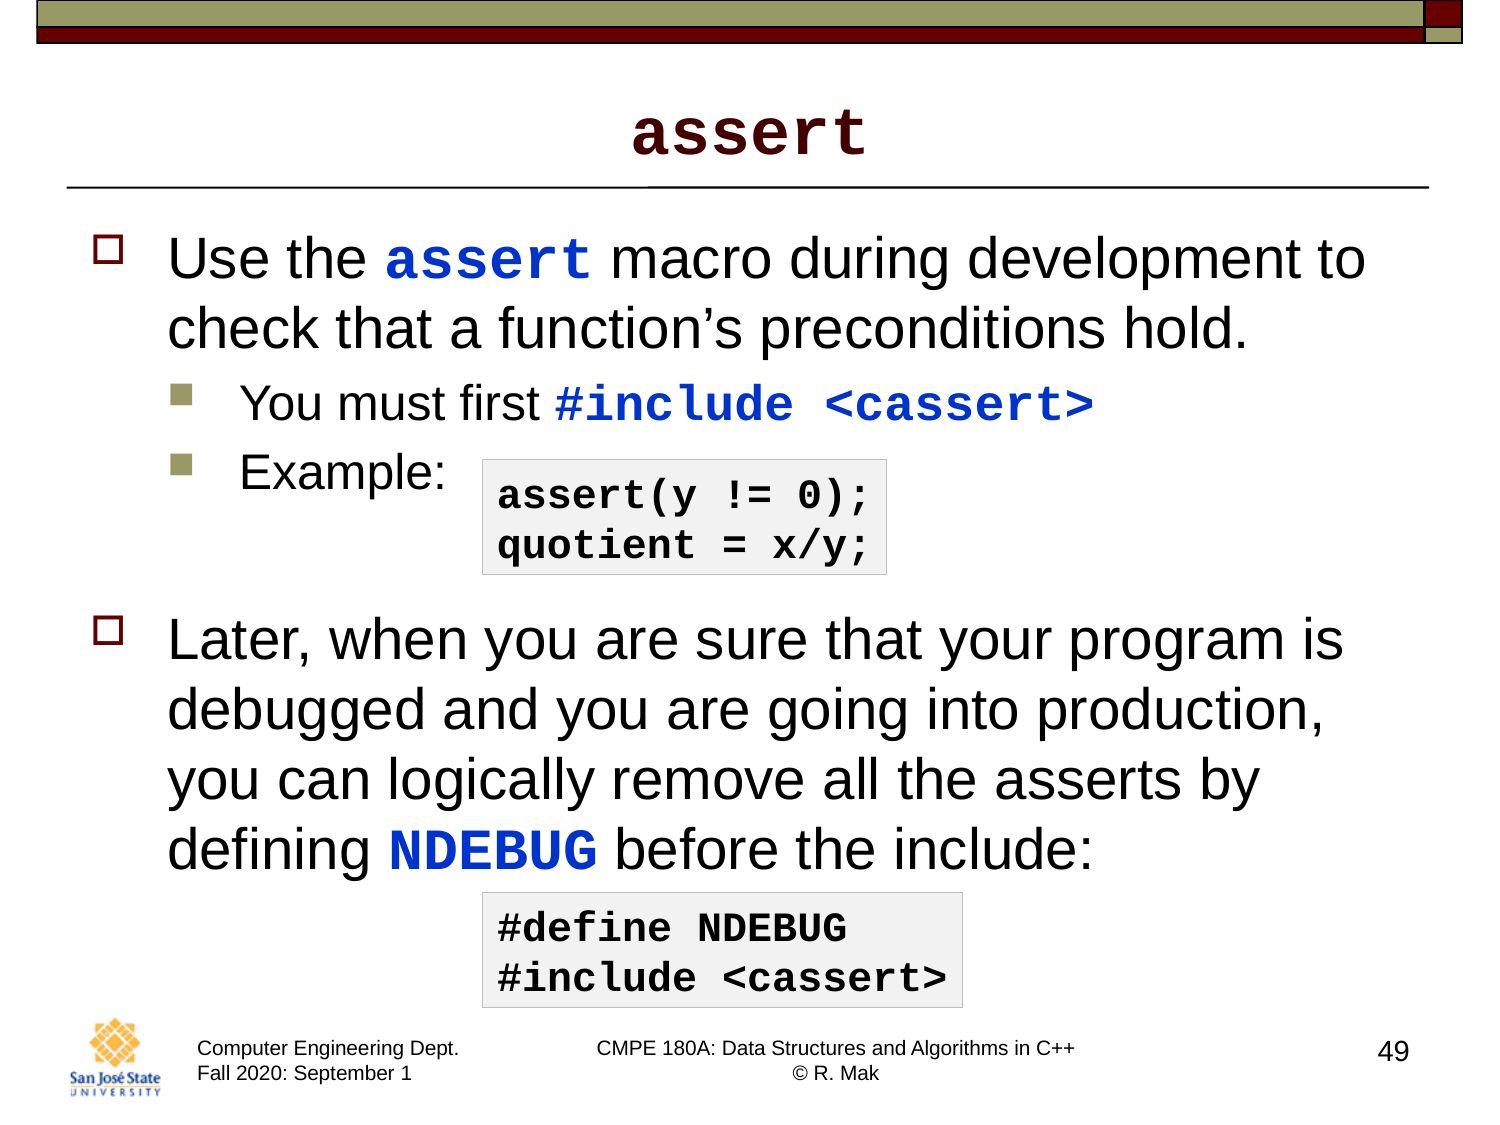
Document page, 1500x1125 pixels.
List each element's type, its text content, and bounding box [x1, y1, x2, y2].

title assert [75, 67, 1425, 175]
list Use the assert macro during development to check that a function’s preconditions hold. You must first #include <cassert> Example: Later, when you are sure that your program is debugged and you are going into production, you can logically remove all the asserts by defining NDEBUG before the include: [75, 212, 1425, 878]
picture [60, 1012, 166, 1112]
slide_number 49 [1112, 1025, 1425, 1100]
text_box #define NDEBUG #include <cassert> [482, 892, 963, 1008]
text_box assert(y != 0); quotient = x/y; [482, 459, 887, 575]
